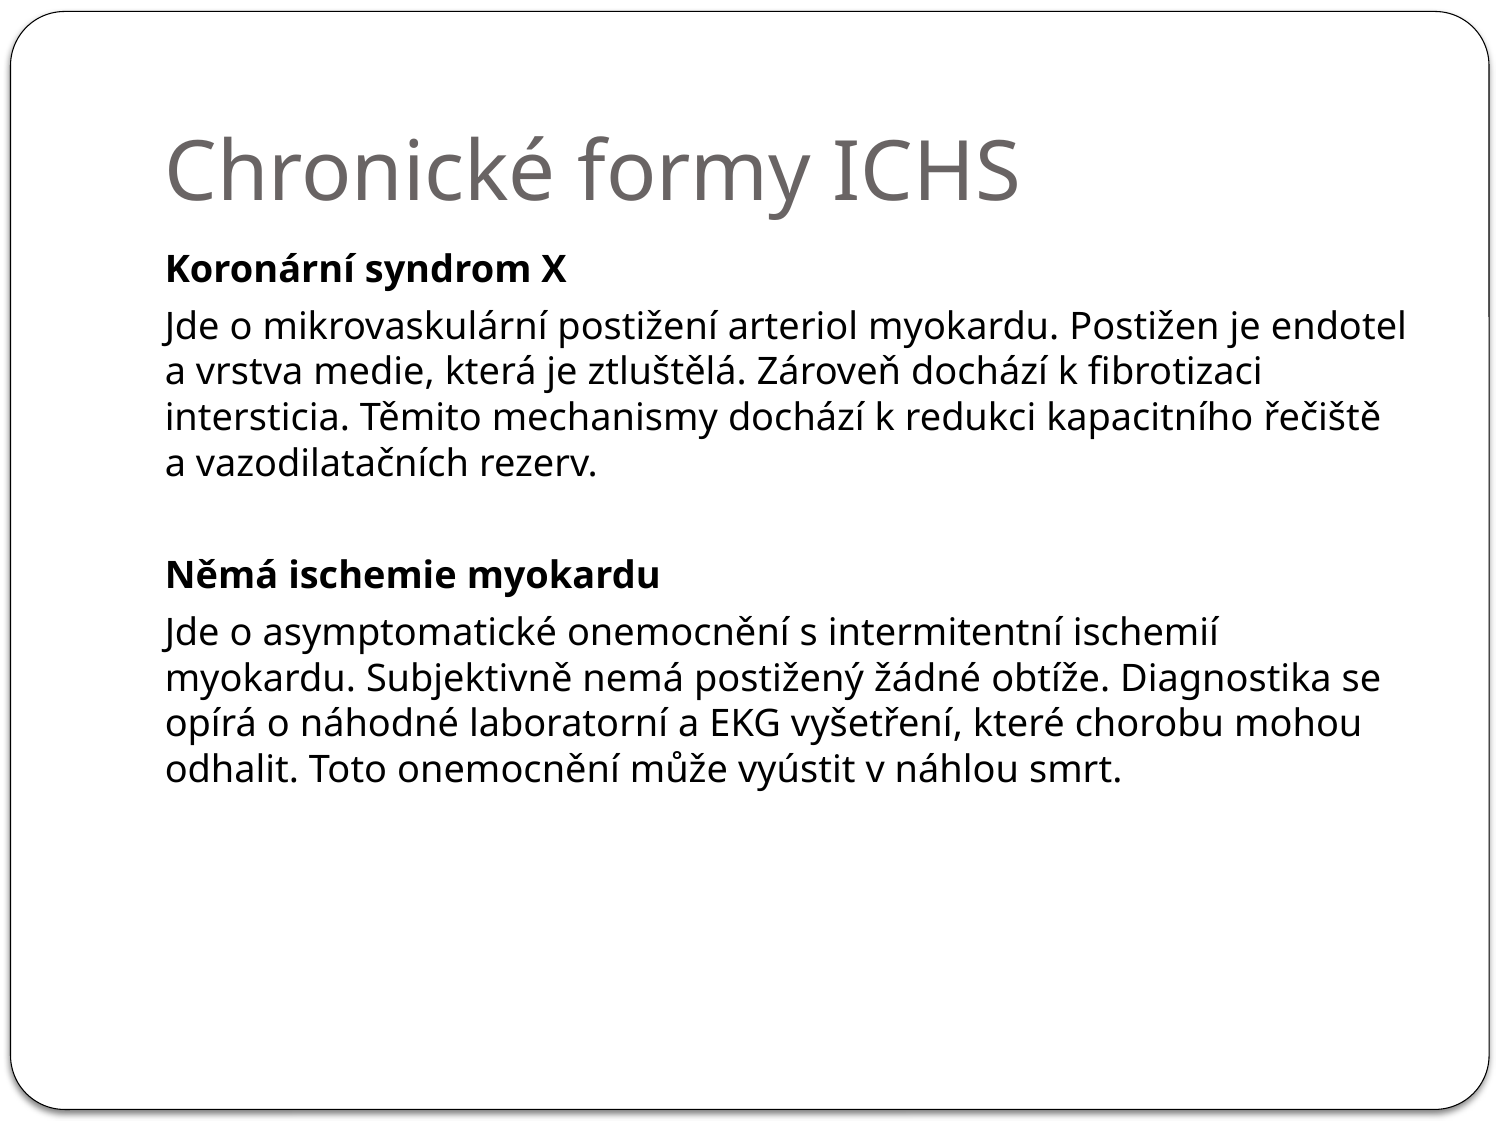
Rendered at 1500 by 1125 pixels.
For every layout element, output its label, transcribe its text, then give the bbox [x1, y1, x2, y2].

title Chronické formy ICHS [150, 45, 1425, 233]
list Koronární syndrom X Jde o mikrovaskulární postižení arteriol myokardu. Postižen je endotel a vrstva medie, která je ztluštělá. Zároveň dochází k fibrotizaci intersticia. Těmito mechanismy dochází k redukci kapacitního řečiště a vazodilatačních rezerv. Němá ischemie myokardu Jde o asymptomatické onemocnění s intermitentní ischemií myokardu. Subjektivně nemá postižený žádné obtíže. Diagnostika se opírá o náhodné laboratorní a EKG vyšetření, které chorobu mohou odhalit. Toto onemocnění může vyústit v náhlou smrt. [150, 237, 1425, 988]
